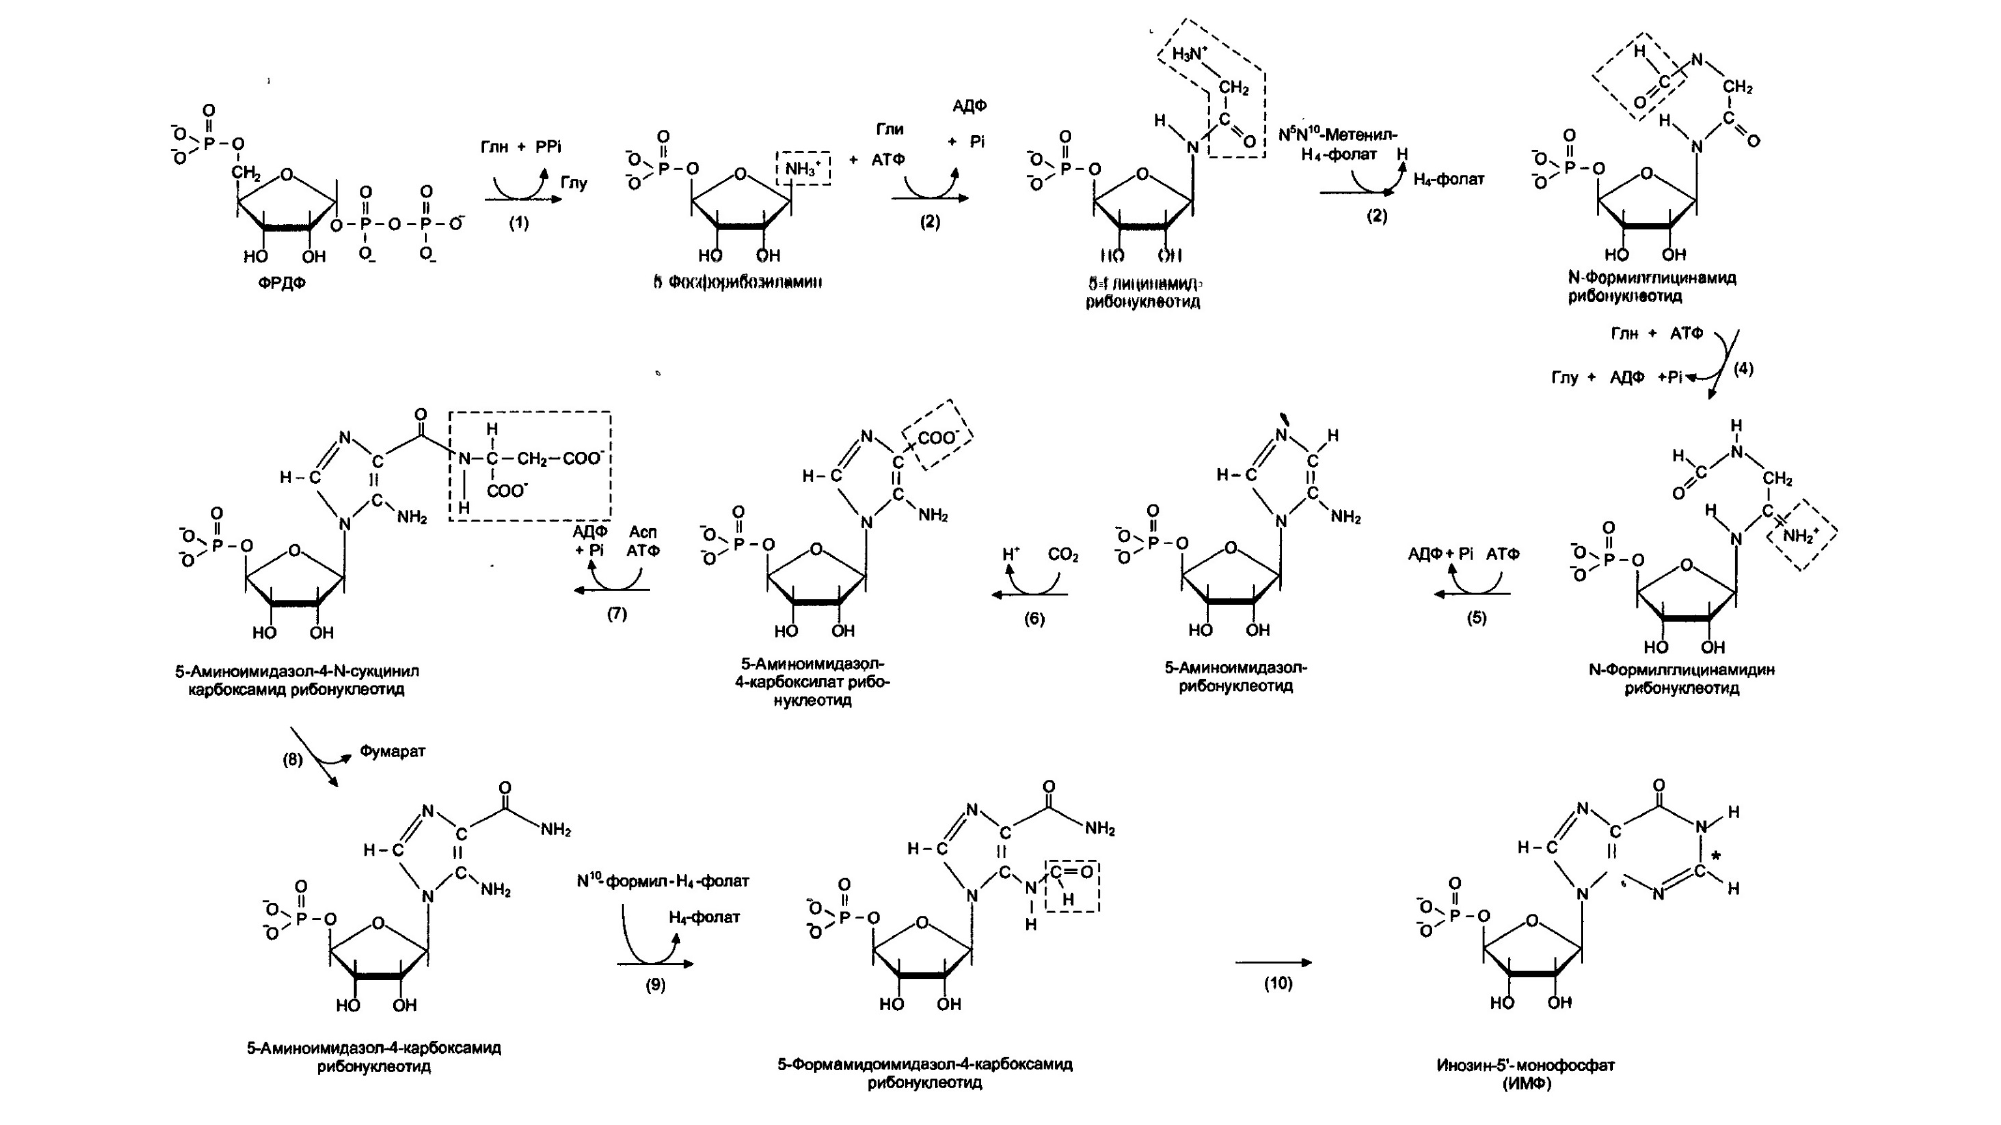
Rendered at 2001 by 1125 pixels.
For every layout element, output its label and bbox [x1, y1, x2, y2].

picture [153, 14, 1868, 1100]
